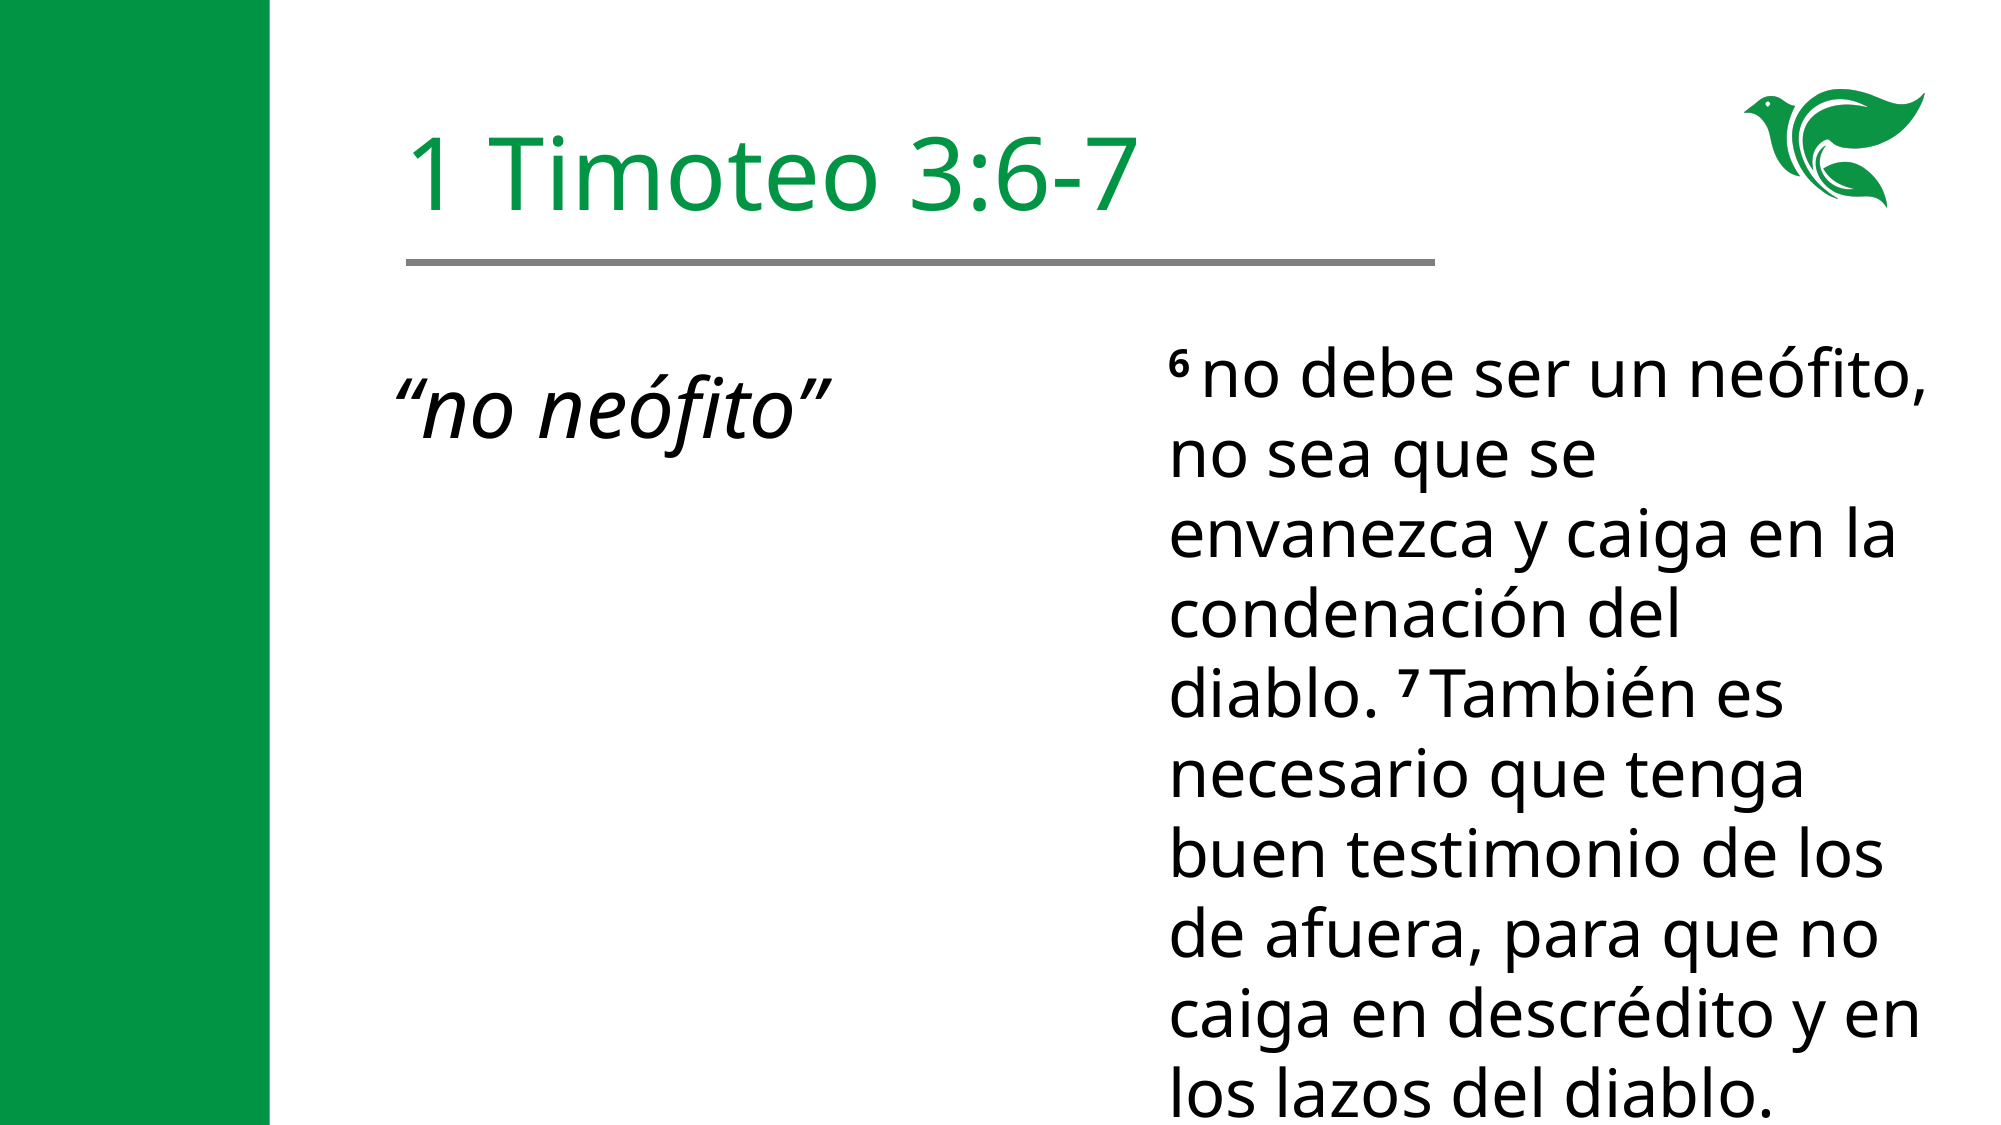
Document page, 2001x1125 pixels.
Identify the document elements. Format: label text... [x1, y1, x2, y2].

picture [1722, 47, 1953, 240]
text_box 1 Timoteo 3:6-7 [389, 101, 1669, 239]
text_box “no neófito” [269, 347, 948, 463]
text_box 6 no debe ser un neófito, no sea que se envanezca y caiga en la condenación del diablo. 7 También es necesario que tenga buen testimonio de los de afuera, para que no caiga en descrédito y en los lazos del diablo. [1149, 323, 1952, 1125]
text_box [0, 0, 270, 1125]
